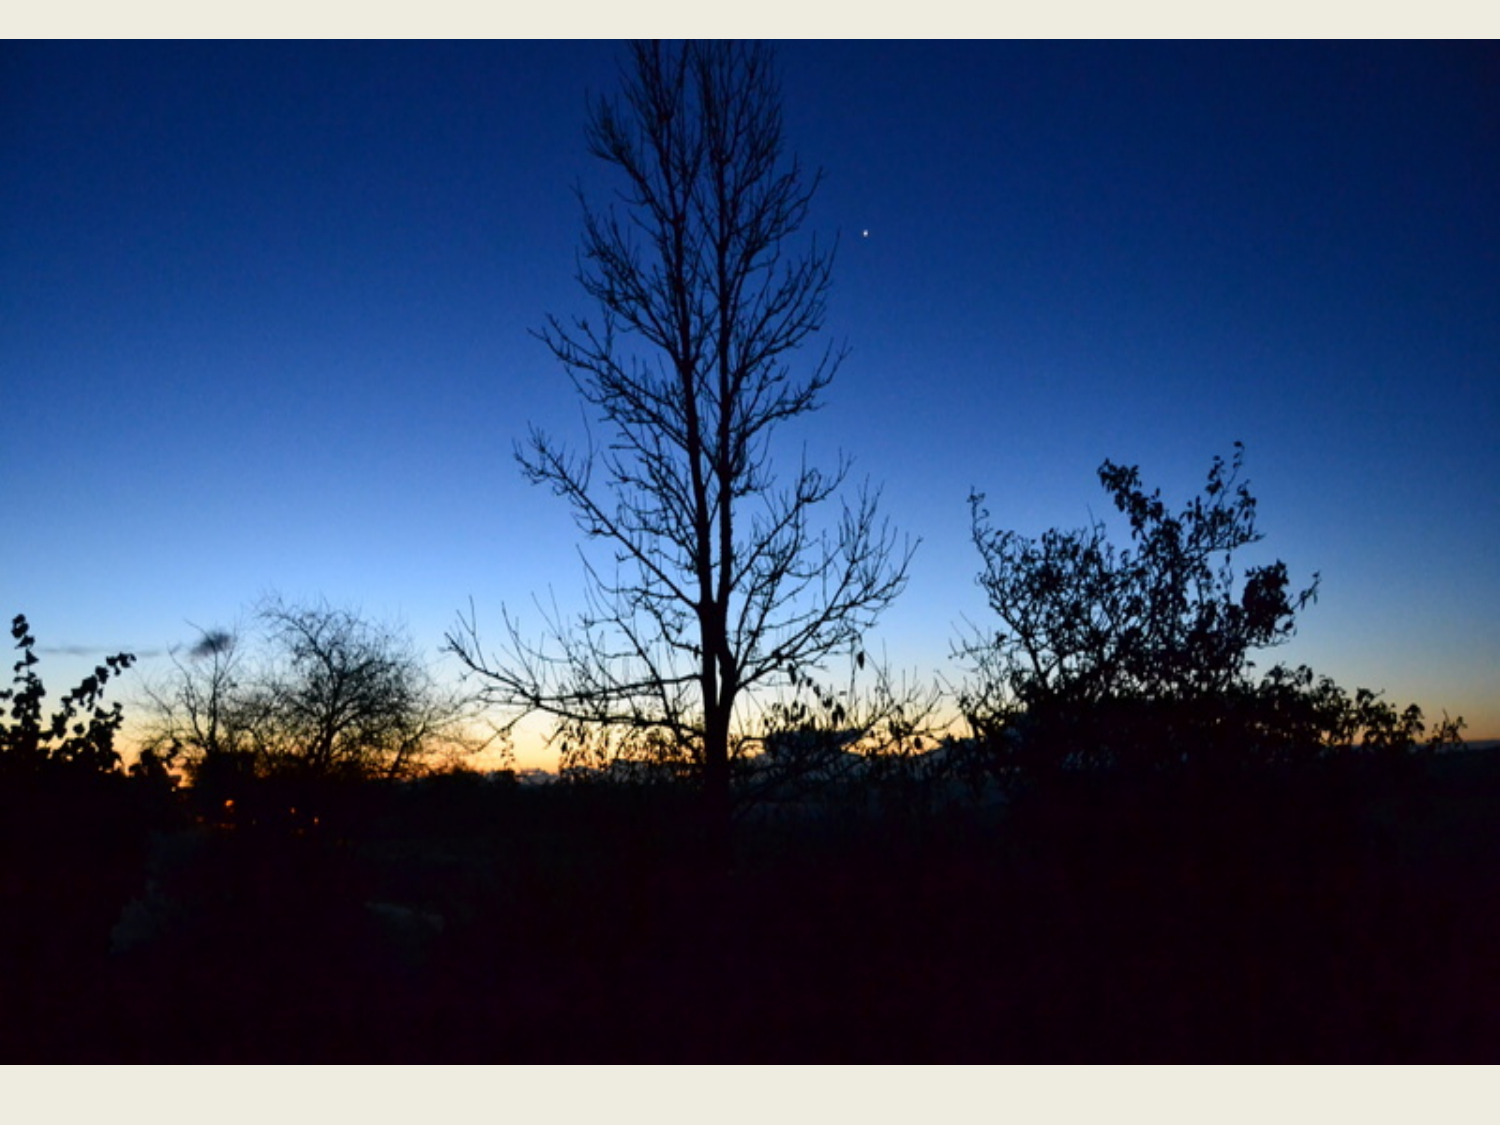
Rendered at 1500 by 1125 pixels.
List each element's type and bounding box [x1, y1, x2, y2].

list [0, 39, 1500, 1065]
